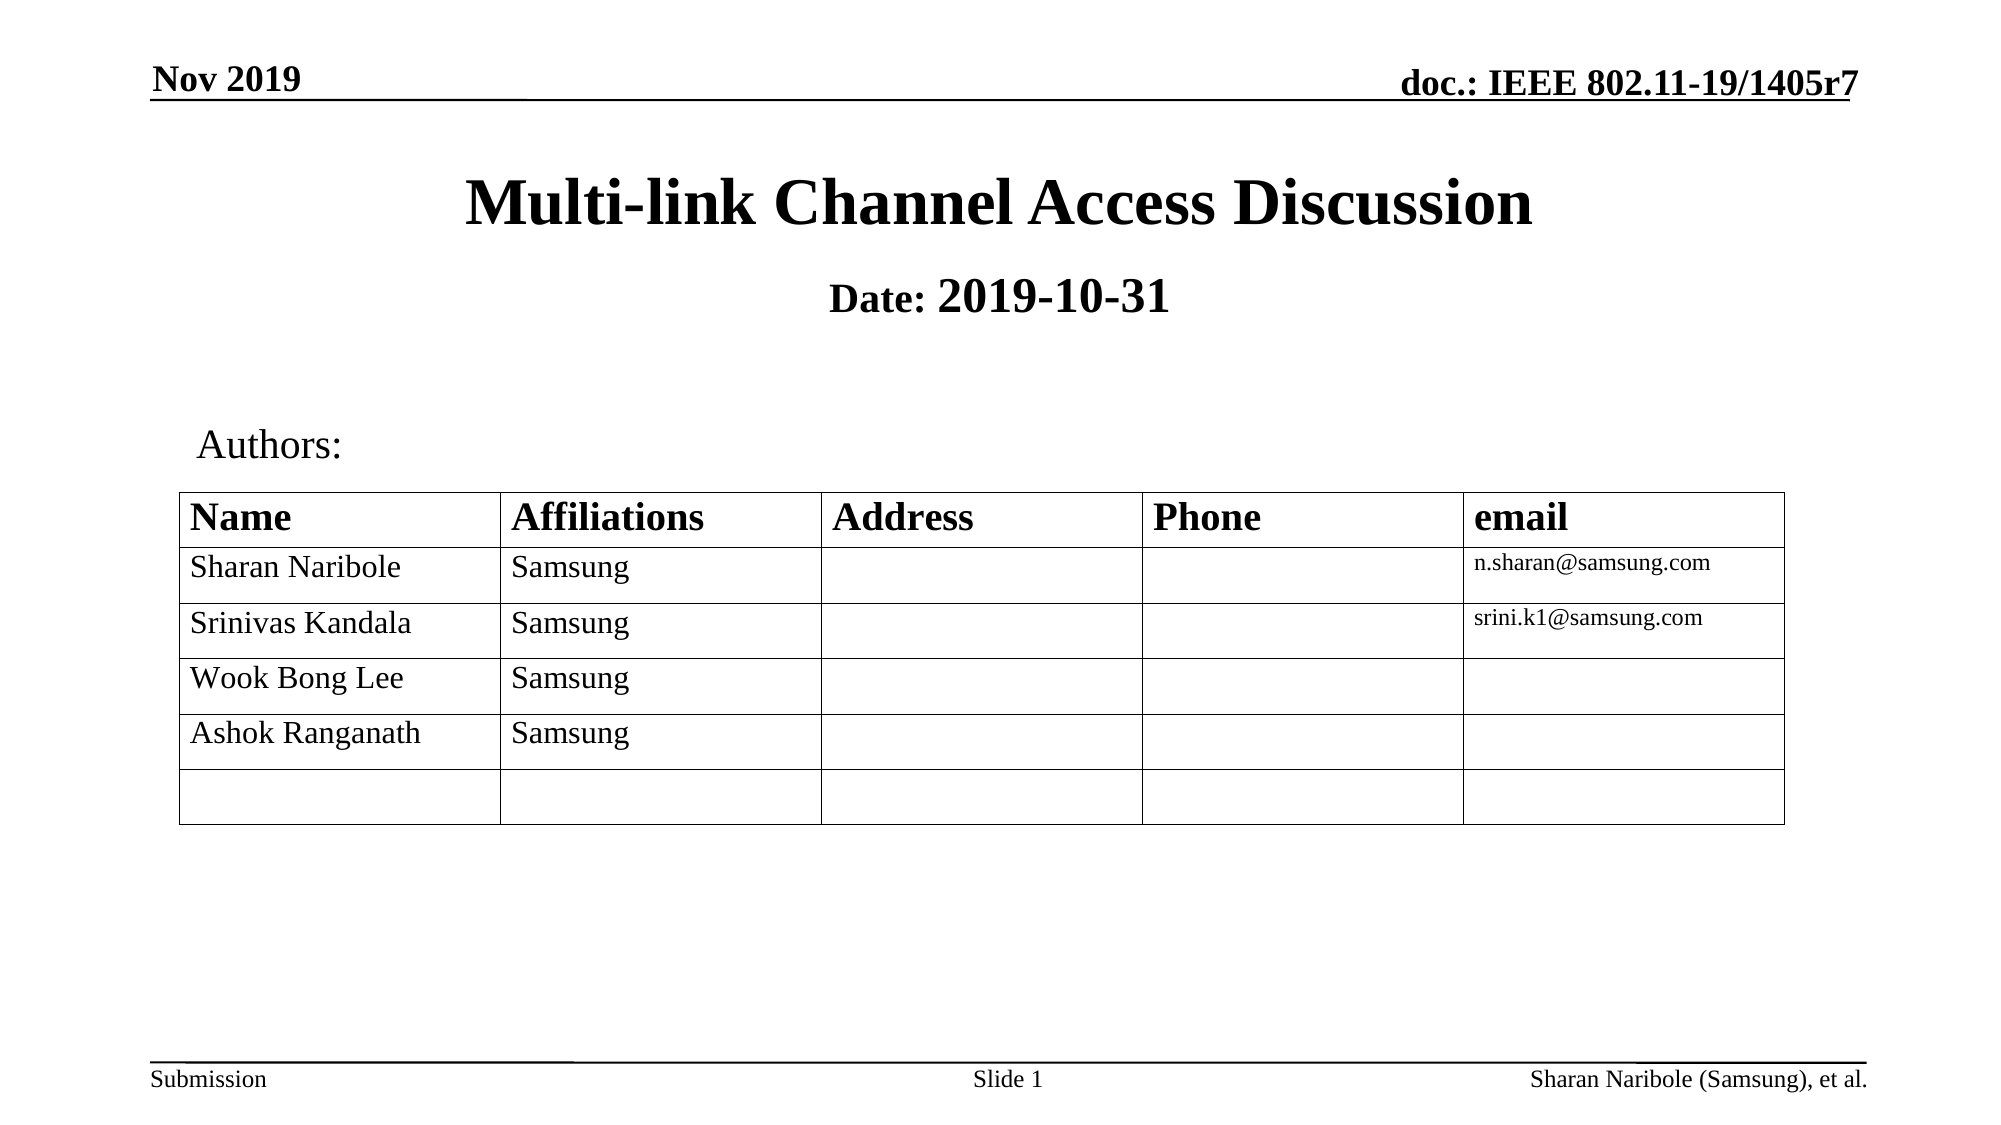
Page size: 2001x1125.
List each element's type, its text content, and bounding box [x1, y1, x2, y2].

subtitle Date: 2019-10-31 [299, 254, 1701, 333]
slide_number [152, 54, 563, 100]
title Multi-link Channel Access Discussion [149, 76, 1851, 319]
slide_number Slide 1 [950, 1061, 1067, 1123]
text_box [163, 491, 1831, 897]
text_box Authors: [181, 408, 419, 472]
footer Sharan Naribole (Samsung), et al. [1171, 1061, 1869, 1093]
